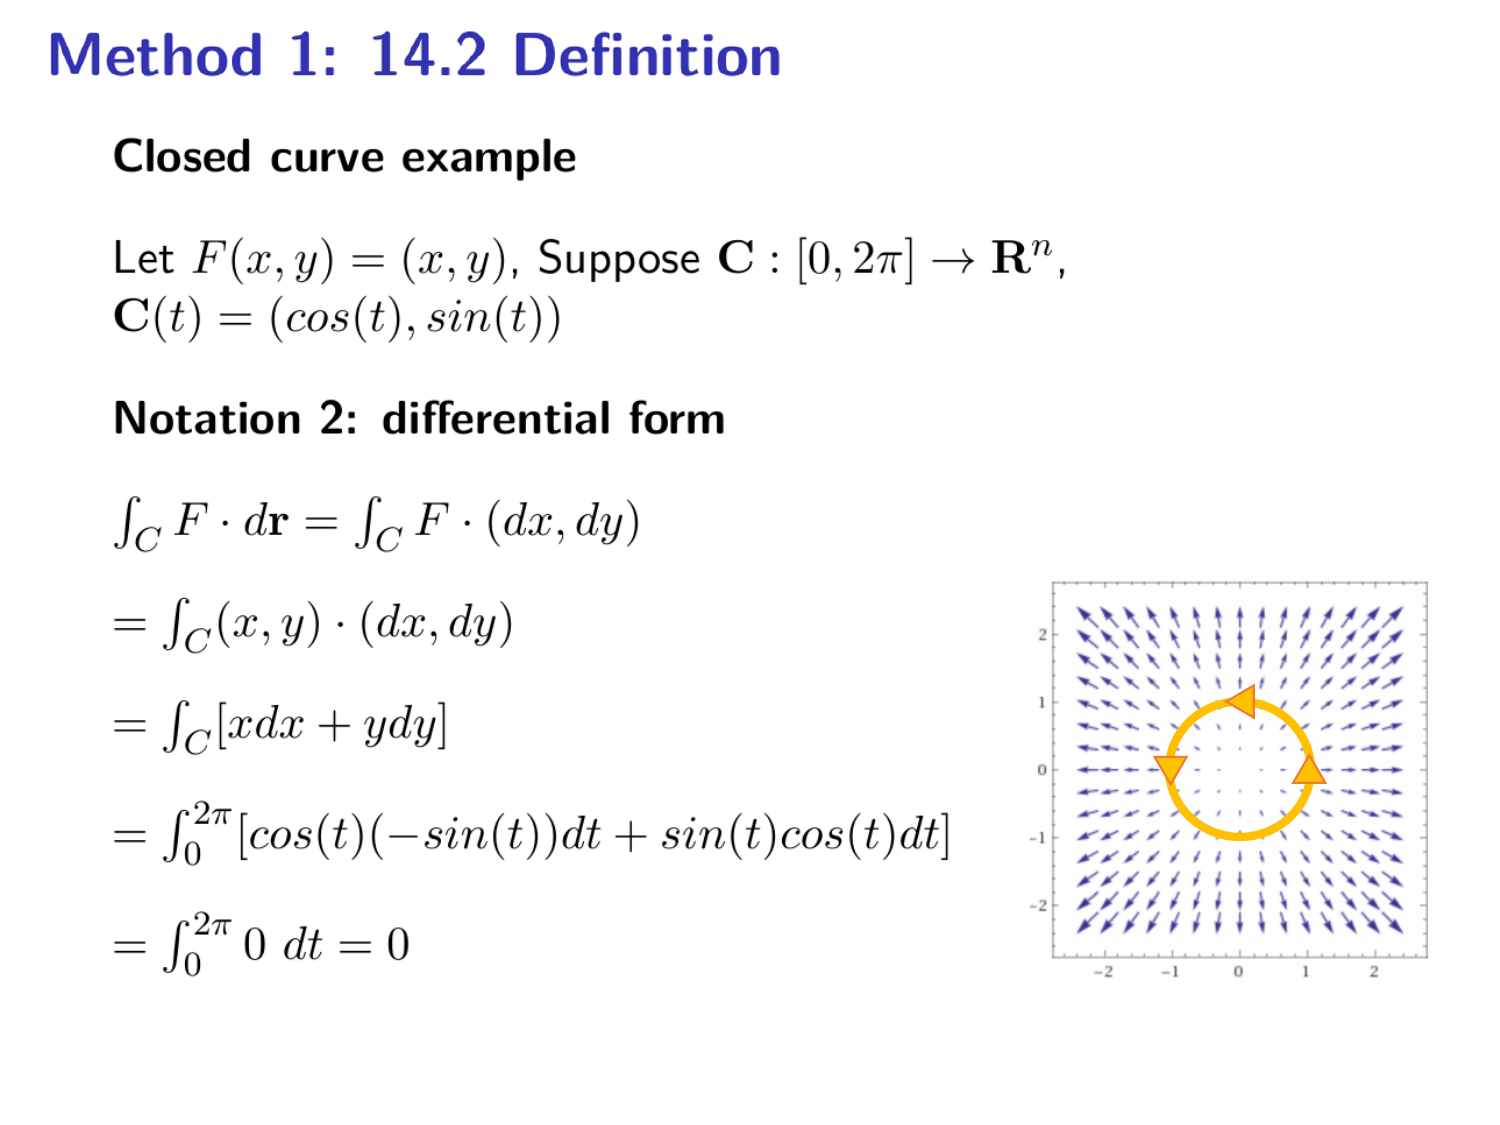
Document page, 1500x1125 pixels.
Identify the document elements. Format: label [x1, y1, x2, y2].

text_box [1154, 685, 1326, 837]
picture [0, 1, 1500, 1121]
